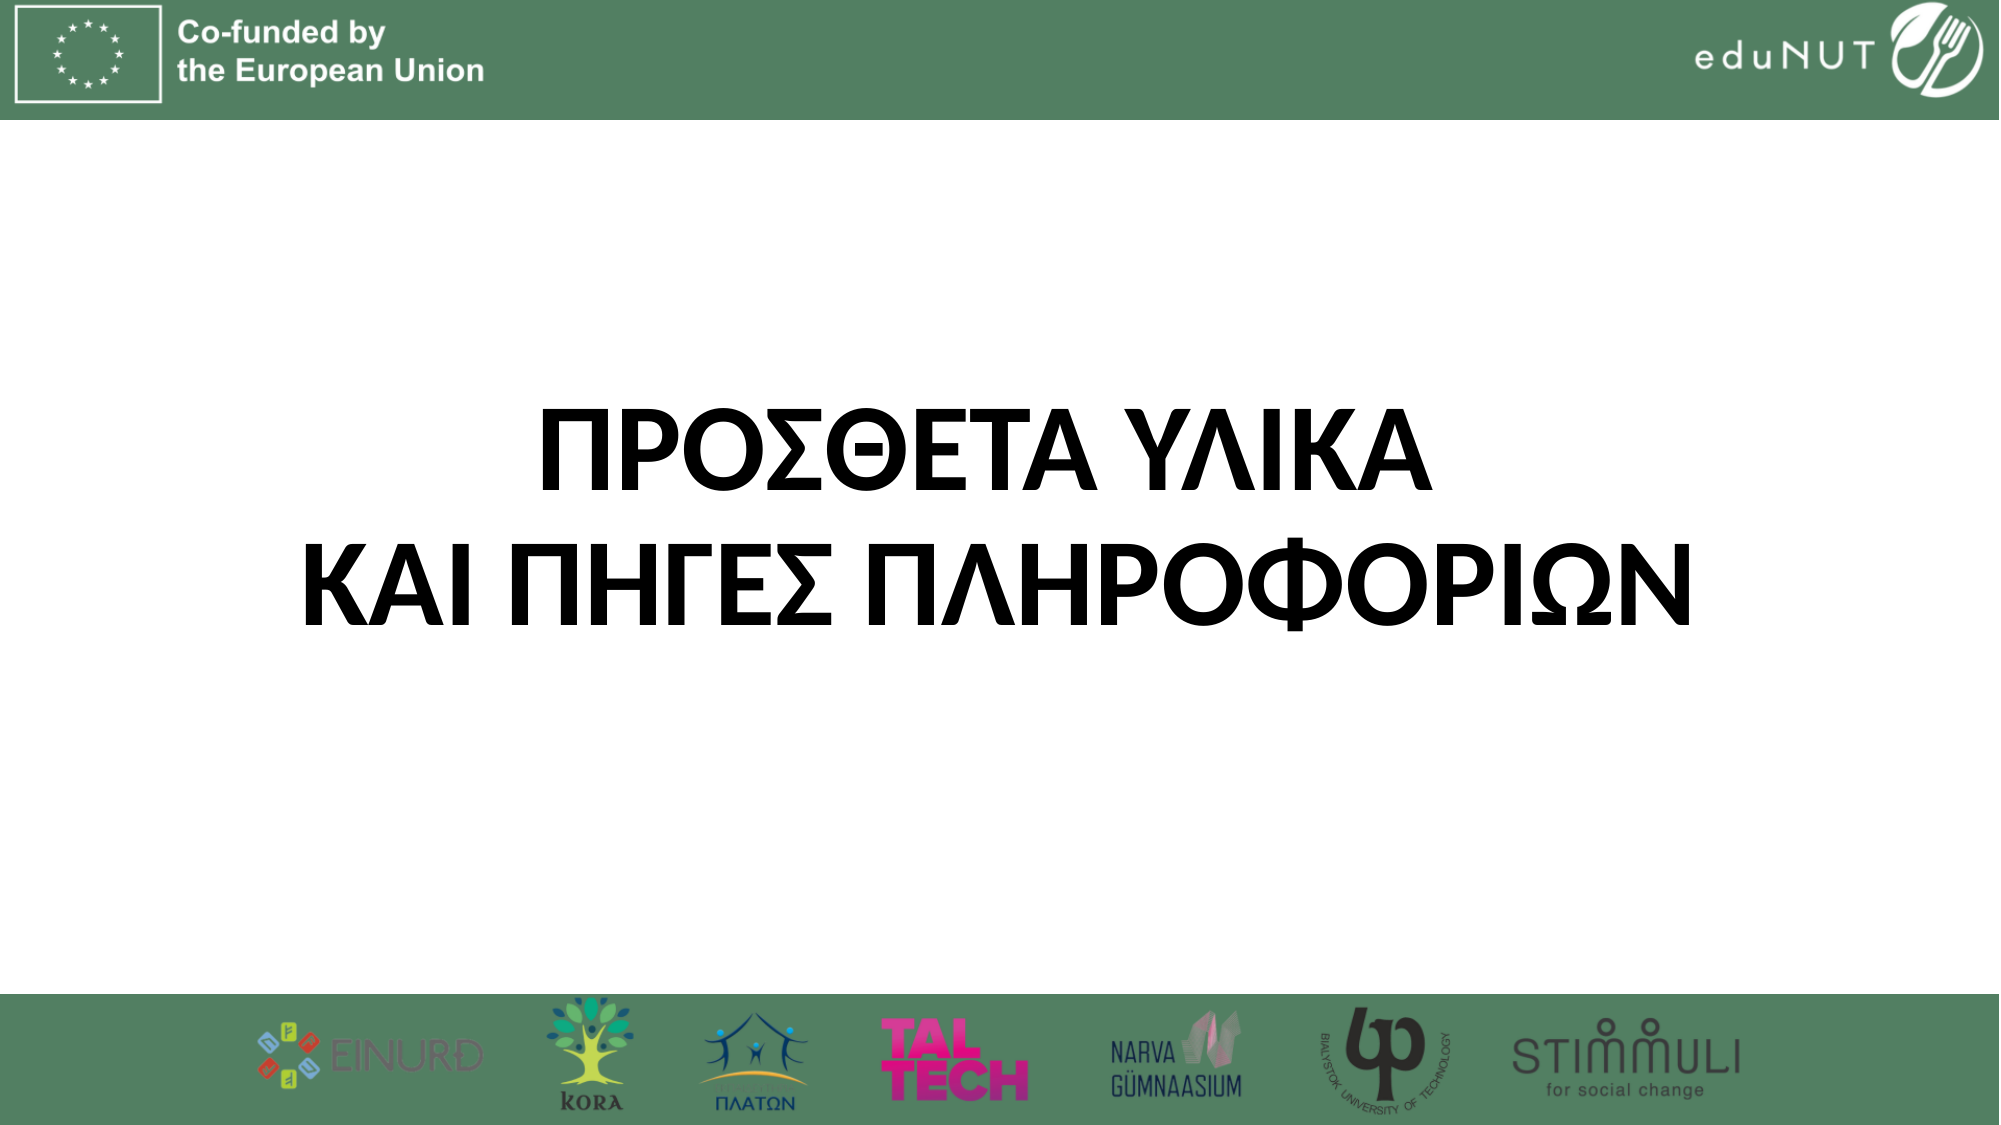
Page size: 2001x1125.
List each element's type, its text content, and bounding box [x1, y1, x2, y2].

picture [0, 0, 1999, 120]
picture [0, 994, 1999, 1125]
title Πρόσθετα υλικά και πηγές πληροφοριών [136, 186, 1862, 661]
